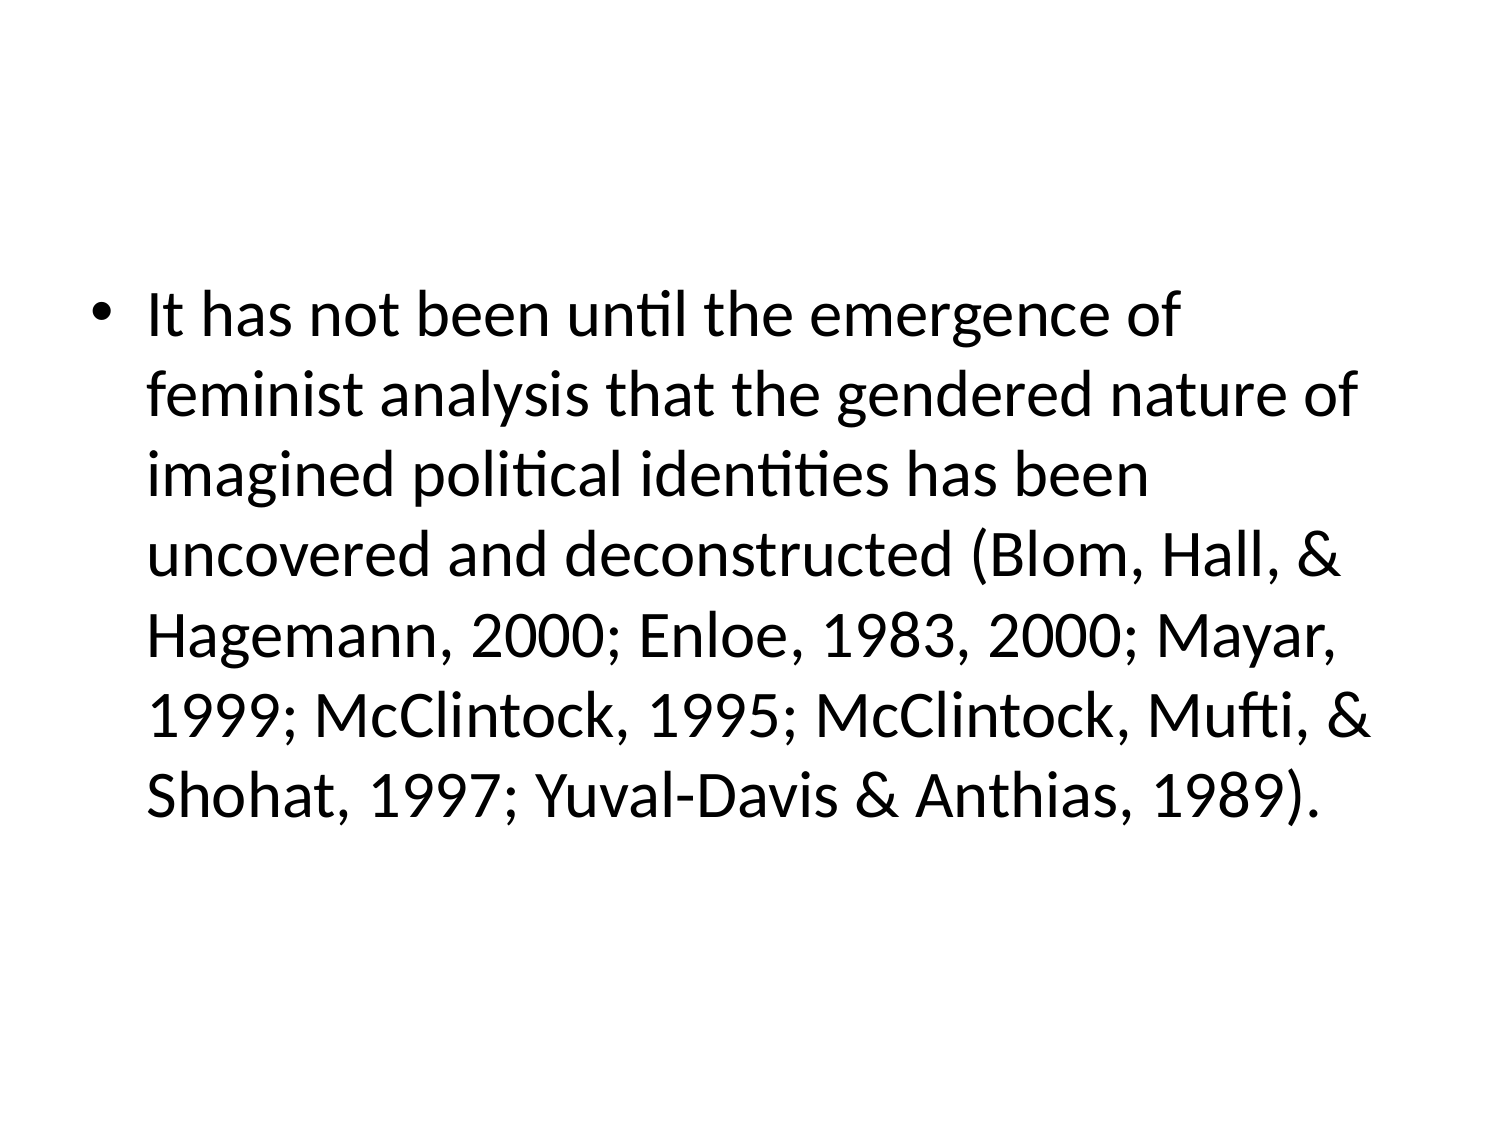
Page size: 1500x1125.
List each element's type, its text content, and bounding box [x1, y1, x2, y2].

list It has not been until the emergence of feminist analysis that the gendered nature of imagined political identities has been uncovered and deconstructed (Blom, Hall, & Hagemann, 2000; Enloe, 1983, 2000; Mayar, 1999; McClintock, 1995; McClintock, Mufti, & Shohat, 1997; Yuval-Davis & Anthias, 1989). [75, 262, 1425, 1005]
